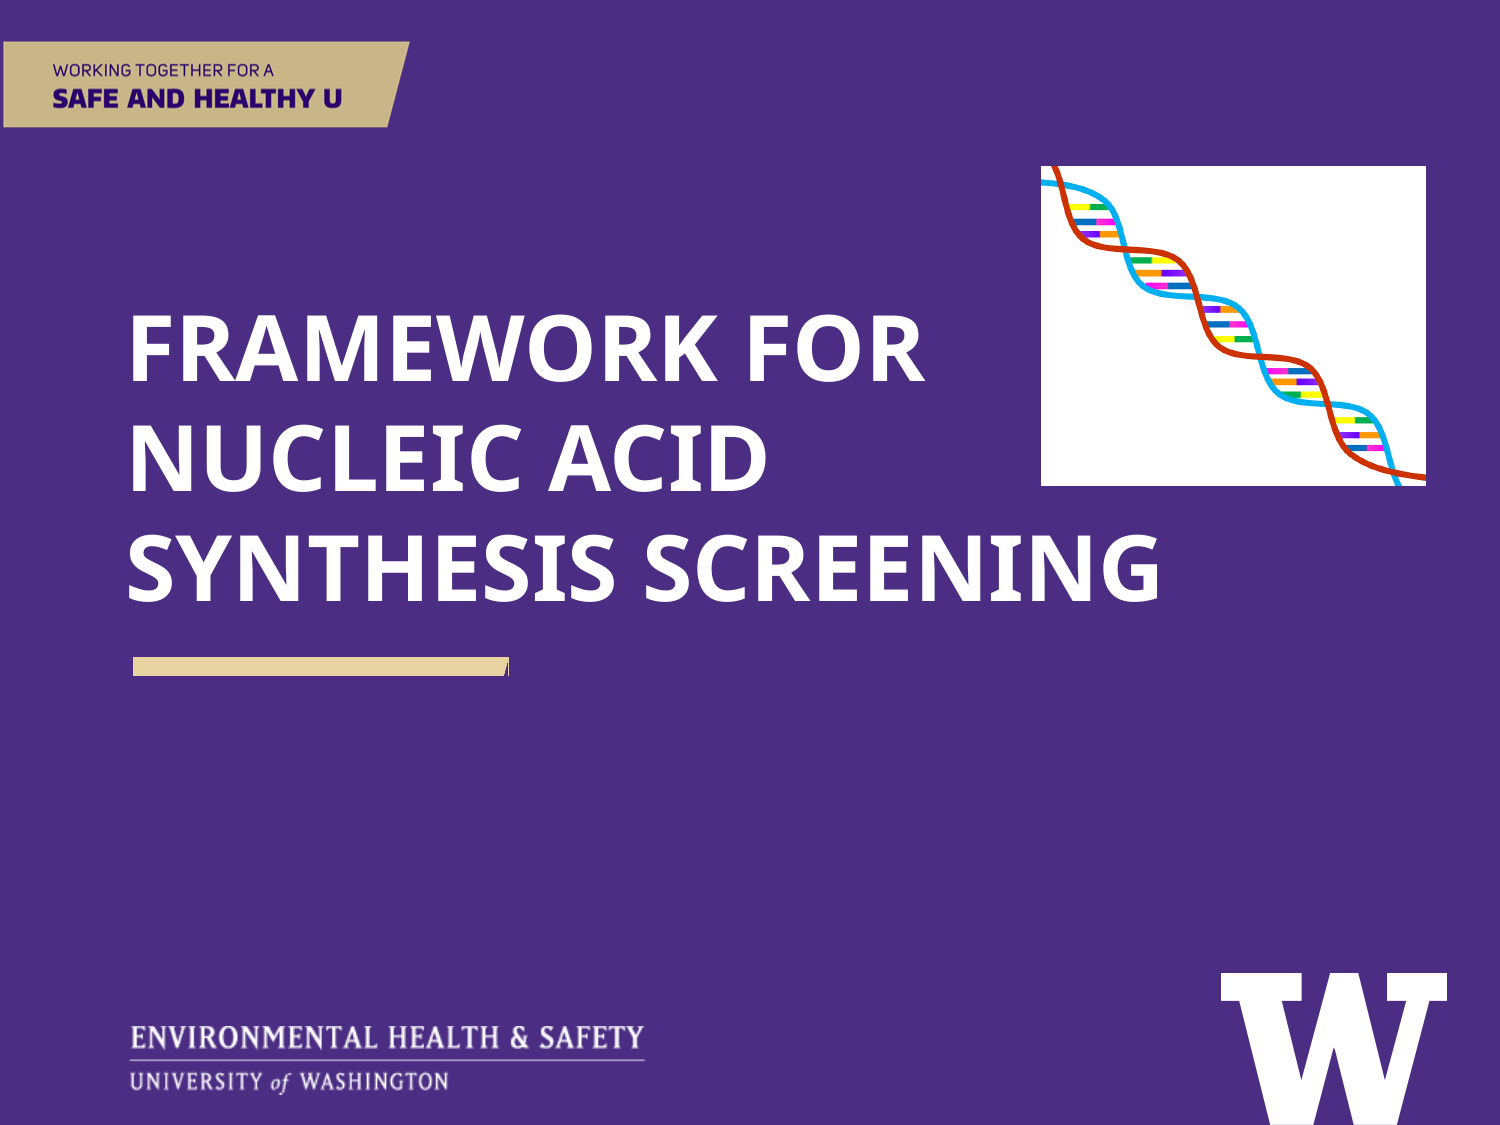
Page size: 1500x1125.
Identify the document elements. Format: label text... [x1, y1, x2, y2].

picture [92, 1026, 645, 1095]
title FRAMEWORK FOR NUCLEIC ACID SYNTHESIS SCREENING [110, 193, 1254, 627]
picture [1221, 973, 1447, 1125]
picture [1041, 166, 1427, 486]
picture [0, 37, 413, 132]
picture [133, 657, 509, 676]
